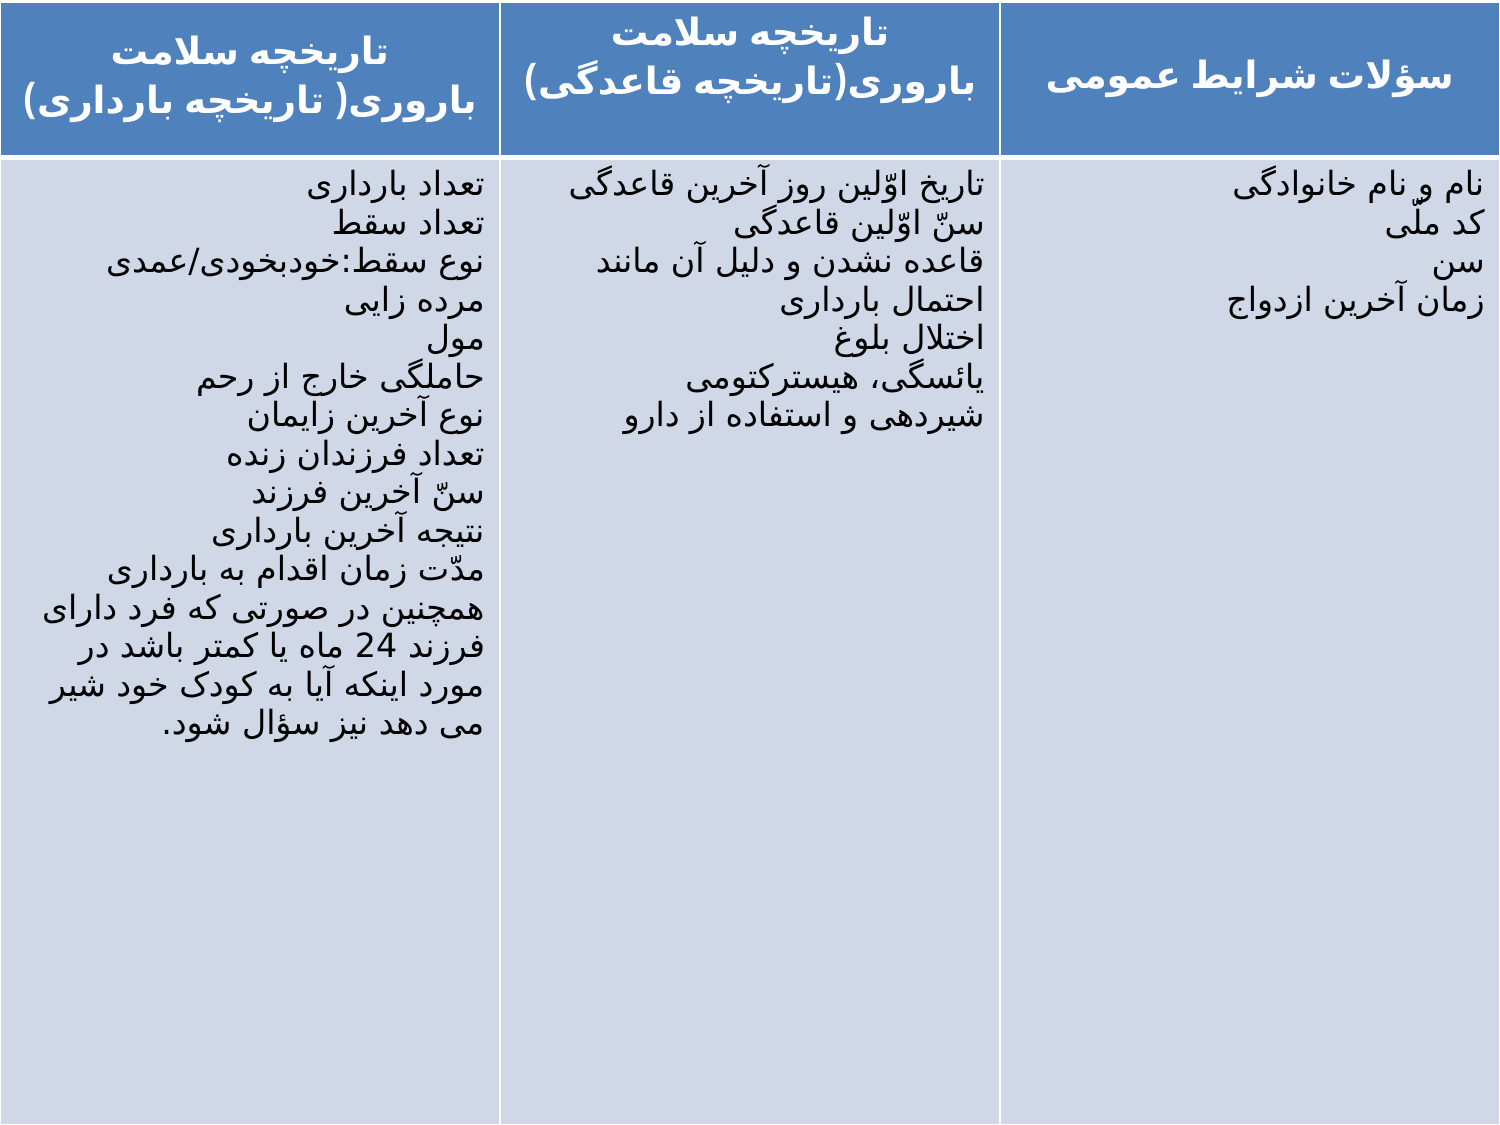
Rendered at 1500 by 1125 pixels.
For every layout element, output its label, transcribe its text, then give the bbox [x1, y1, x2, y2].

table_cell نام و نام خانوادگی کد ملّی سن زمان آخرین ازدواج [1001, 160, 1499, 1124]
table_header سؤلات شرایط عمومی [1001, 3, 1499, 155]
table_header تاریخچه سلامت باروری( تاریخچه بارداری) [1, 3, 499, 155]
table_header تاریخچه سلامت باروری(تاریخچه قاعدگی) [501, 3, 999, 155]
table_cell تعداد بارداری تعداد سقط نوع سقط:خودبخودی/عمدی مرده زایی مول حاملگی خارج از رحم نوع آخرین زایمان تعداد فرزندان زنده سنّ آخرین فرزند نتیجه آخرین بارداری مدّت زمان اقدام به بارداری همچنین در صورتی که فرد دارای فرزند 24 ماه یا کمتر باشد در مورد اینکه آیا به کودک خود شیر می دهد نیز سؤال شود. [1, 160, 499, 1124]
table_cell تاریخ اوّلین روز آخرین قاعدگی سنّ اوّلین قاعدگی قاعده نشدن و دلیل آن مانند احتمال بارداری اختلال بلوغ یائسگی، هیسترکتومی شیردهی و استفاده از دارو [501, 160, 999, 1124]
